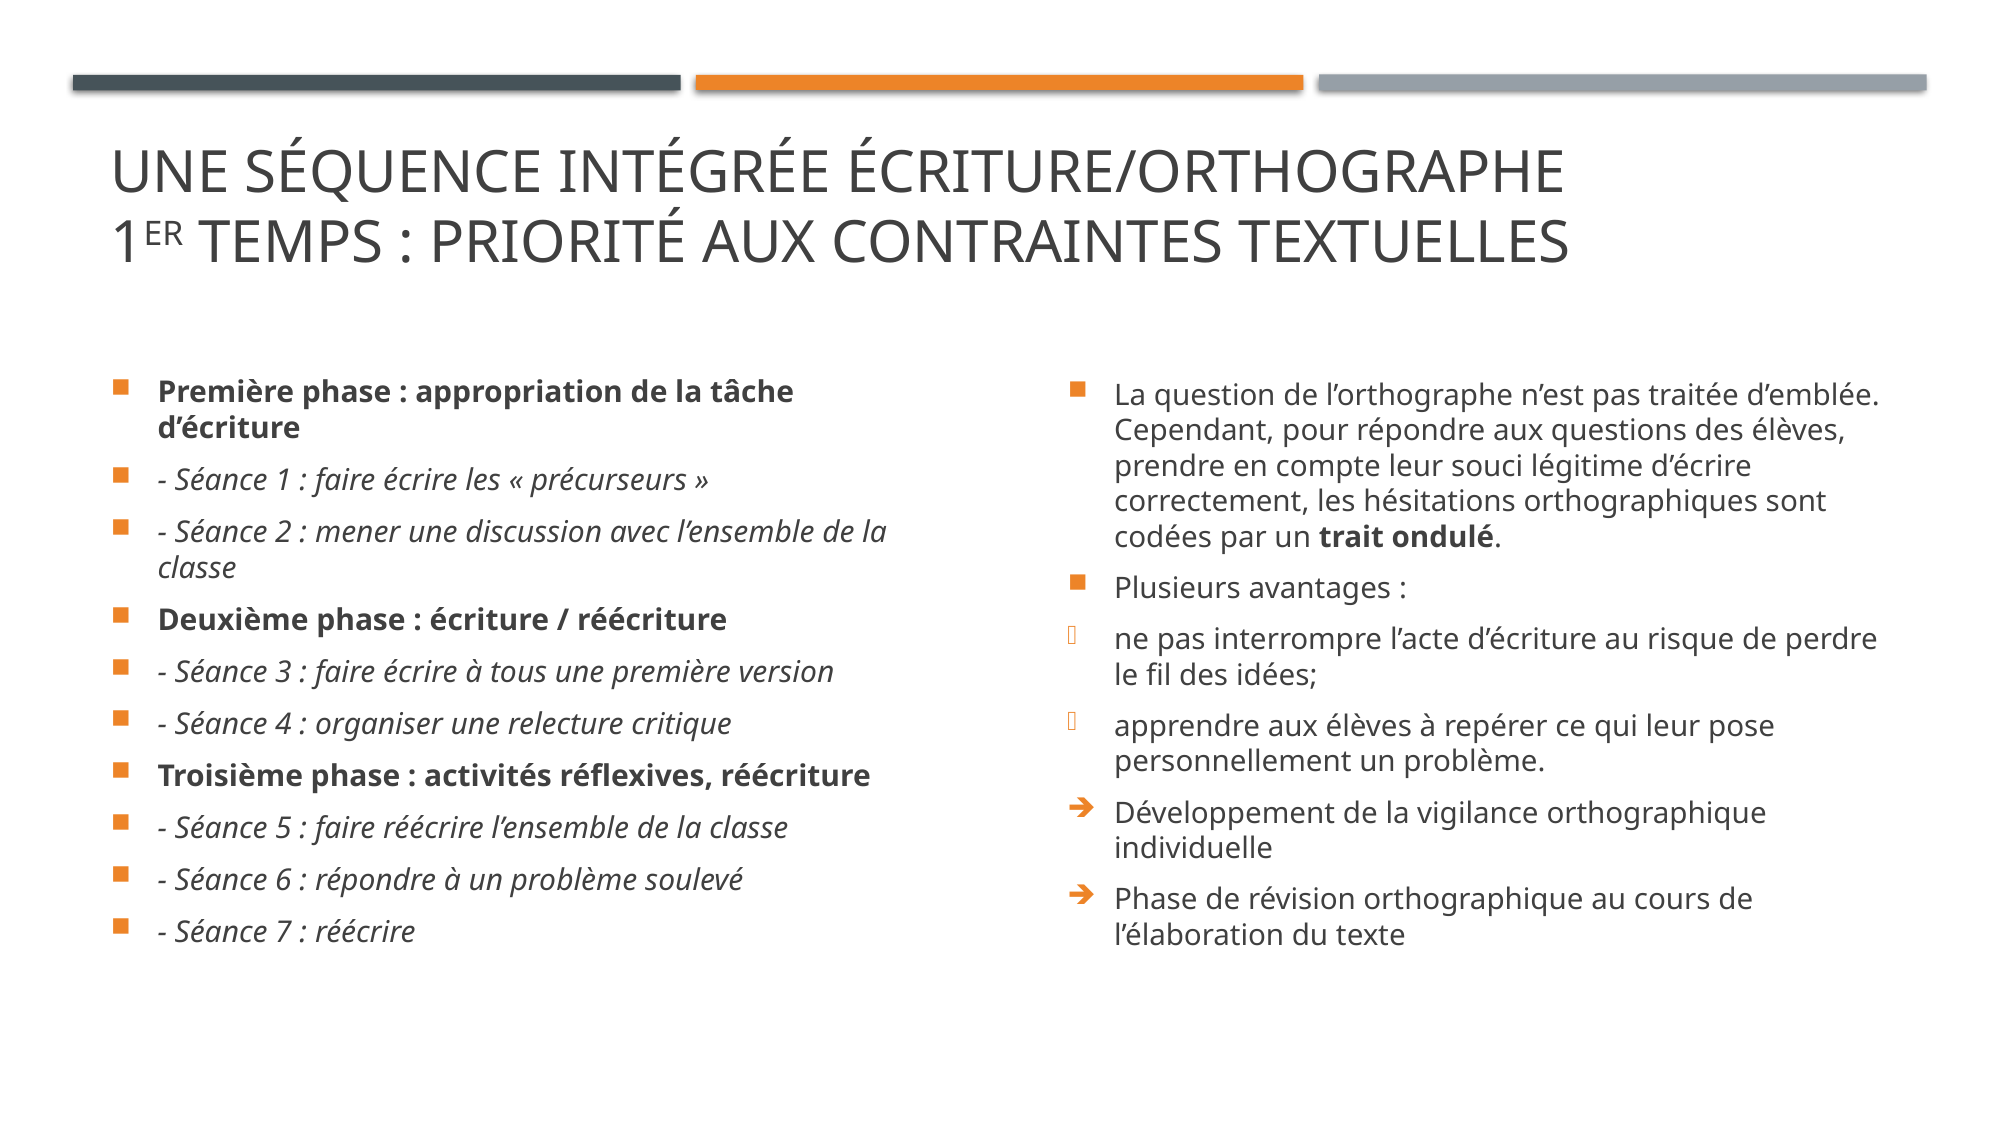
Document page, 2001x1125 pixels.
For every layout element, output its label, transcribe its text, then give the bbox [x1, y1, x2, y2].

list La question de l’orthographe n’est pas traitée d’emblée. Cependant, pour répondre aux questions des élèves, prendre en compte leur souci légitime d’écrire correctement, les hésitations orthographiques sont codées par un trait ondulé. Plusieurs avantages : ne pas interrompre l’acte d’écriture au risque de perdre le fil des idées; apprendre aux élèves à repérer ce qui leur pose personnellement un problème. Développement de la vigilance orthographique individuelle Phase de révision orthographique au cours de l’élaboration du texte [1052, 365, 1905, 962]
list Première phase : appropriation de la tâche d’écriture - Séance 1 : faire écrire les « précurseurs » - Séance 2 : mener une discussion avec l’ensemble de la classe Deuxième phase : écriture / réécriture - Séance 3 : faire écrire à tous une première version - Séance 4 : organiser une relecture critique Troisième phase : activités réflexives, réécriture - Séance 5 : faire réécrire l’ensemble de la classe - Séance 6 : répondre à un problème soulevé - Séance 7 : réécrire [95, 365, 948, 962]
title Une séquence intégrée écriture/orthographe 1er temps : priorité aux contraintes textuelles [95, 119, 1905, 282]
